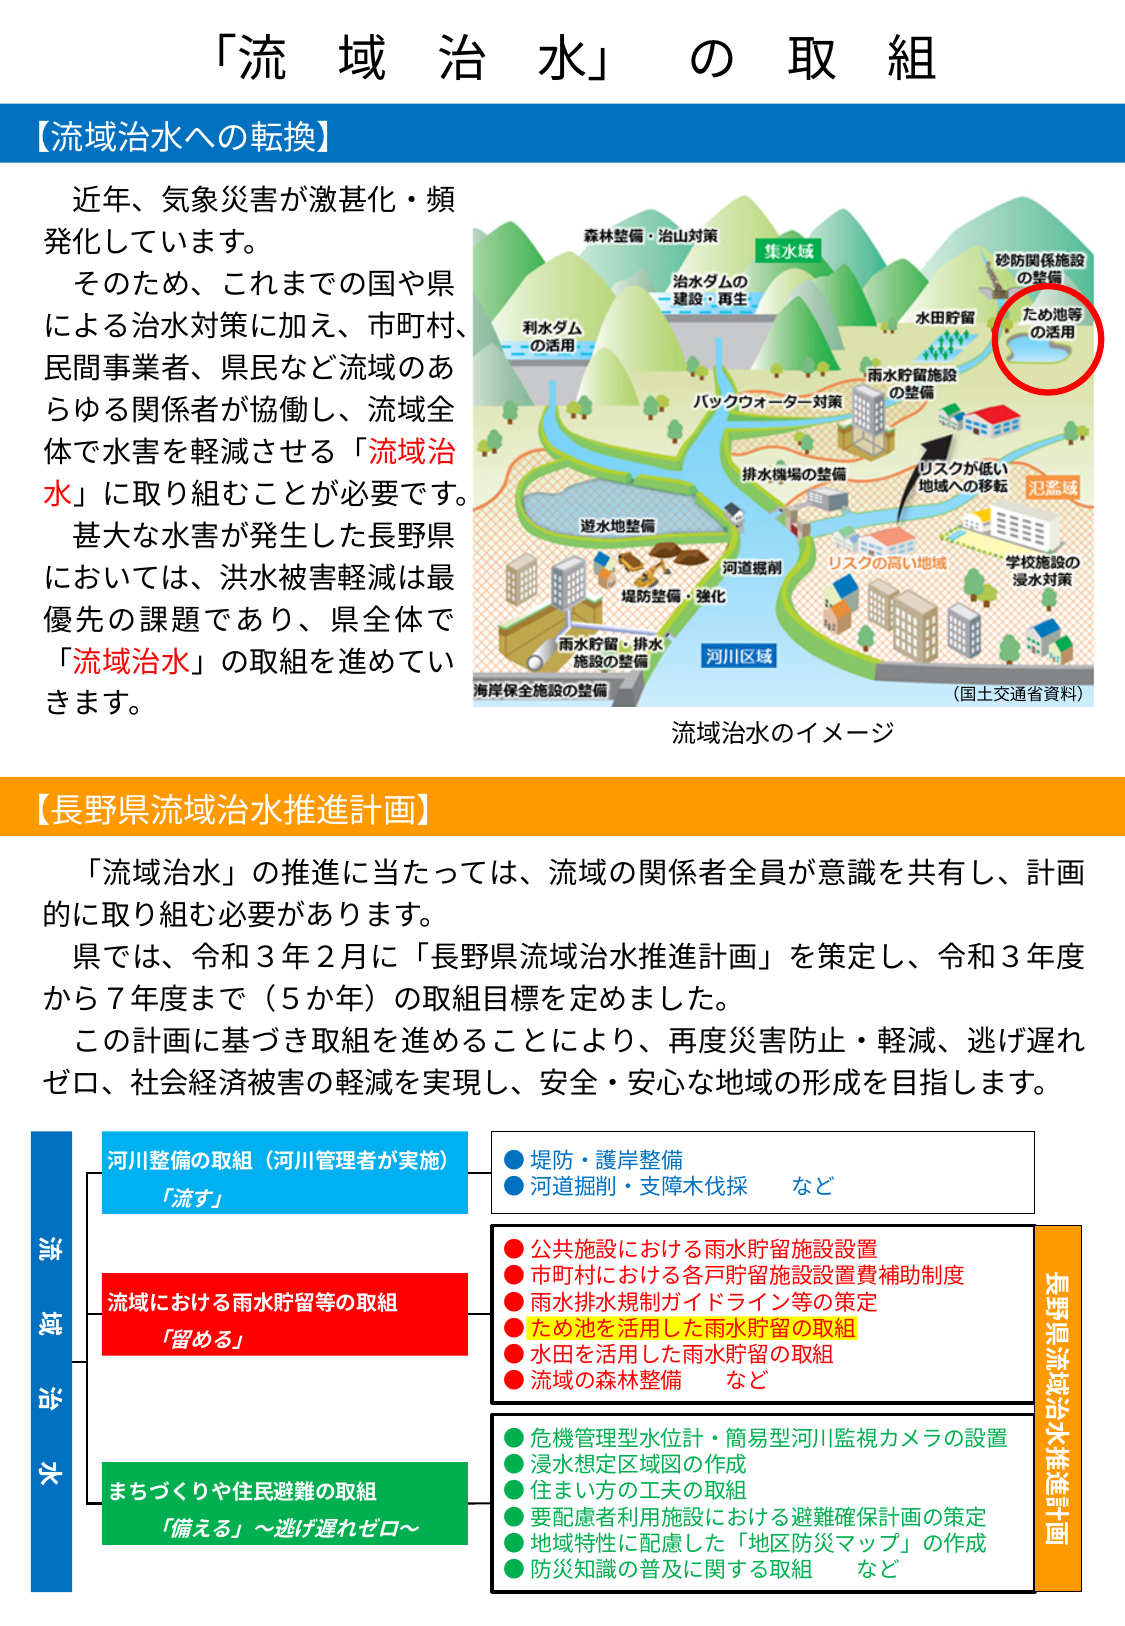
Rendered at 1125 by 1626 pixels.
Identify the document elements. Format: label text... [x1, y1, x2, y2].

text_box [1095, 312, 1103, 367]
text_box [72, 1361, 102, 1504]
text_box 「流 域 治 水」 の 取 組 [0, 20, 1125, 92]
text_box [72, 1172, 102, 1314]
text_box ●危機管理型水位計・簡易型河川監視カメラの設置 ●浸水想定区域図の作成 ●住まい方の工夫の取組 ●要配慮者利用施設における避難確保計画の策定 ●地域特性に配慮した「地区防災マップ」の作成 ●防災知識の普及に関する取組 など [491, 1414, 1034, 1592]
text_box 【流域治水への転換】 [0, 103, 1125, 163]
text_box 流域における雨水貯留等の取組 「留める」 [102, 1273, 468, 1356]
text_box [72, 1314, 102, 1361]
text_box ●公共施設における雨水貯留施設設置 ●市町村における各戸貯留施設設置費補助制度 ●雨水排水規制ガイドライン等の策定 ●ため池を活用した雨水貯留の取組 ●水田を活用した雨水貯留の取組 ●流域の森林整備 など [491, 1225, 1034, 1403]
text_box 長野県流域治水推進計画 [1034, 1225, 1082, 1592]
text_box 「流域治水」の推進に当たっては、流域の関係者全員が意識を共有し、計画的に取り組む必要があります。 県では、令和３年２月に「長野県流域治水推進計画」を策定し、令和３年度から７年度まで（５か年）の取組目標を定めました。 この計画に基づき取組を進めることにより、再度災害防止・軽減、逃げ遅れゼロ、社会経済被害の軽減を実現し、安全・安心な地域の形成を目指します。 [30, 847, 1099, 1115]
text_box 【長野県流域治水推進計画】 [0, 776, 1125, 836]
text_box まちづくりや住民避難の取組 「備える」～逃げ遅れゼロ～ [101, 1462, 468, 1545]
text_box 流域治水のイメージ [471, 705, 1095, 760]
text_box 流 域 治 水 [30, 1131, 73, 1593]
text_box 近年、気象災害が激甚化・頻発化しています。 そのため、これまでの国や県による治水対策に加え、市町村、民間事業者、県民など流域のあらゆる関係者が協働し、流域全体で水害を軽減させる「流域治水」に取り組むことが必要です。 甚大な水害が発生した長野県においては、洪水被害軽減は最優先の課題であり、県全体で「流域治水」の取組を進めていきます。 [31, 174, 468, 736]
picture [472, 180, 1095, 707]
text_box ●堤防・護岸整備 ●河道掘削・支障木伐採 など [491, 1131, 1035, 1214]
text_box 河川整備の取組（河川管理者が実施） 「流す」 [101, 1131, 468, 1214]
